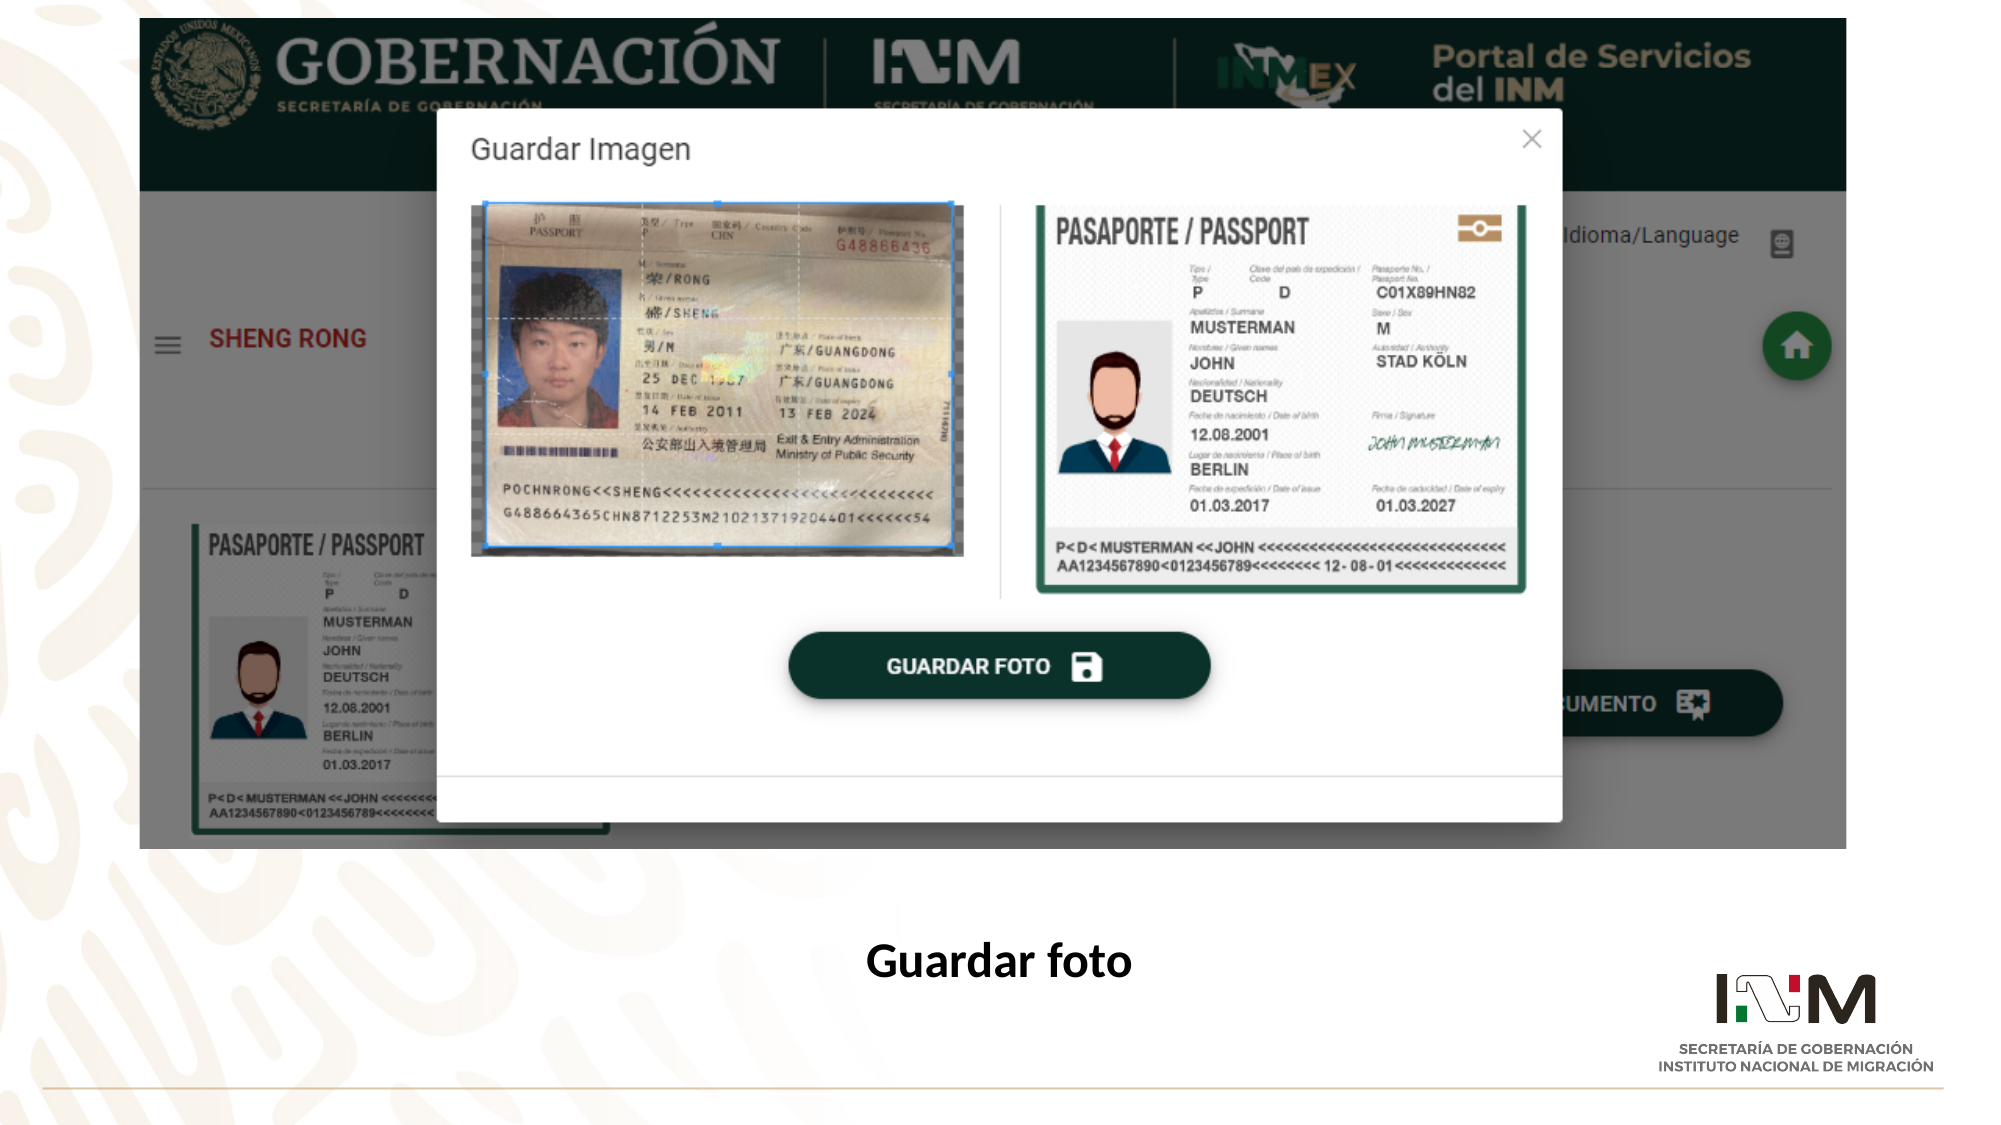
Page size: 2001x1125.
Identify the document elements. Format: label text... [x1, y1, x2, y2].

text_box Guardar foto [851, 920, 1148, 996]
picture [0, 0, 2001, 1125]
